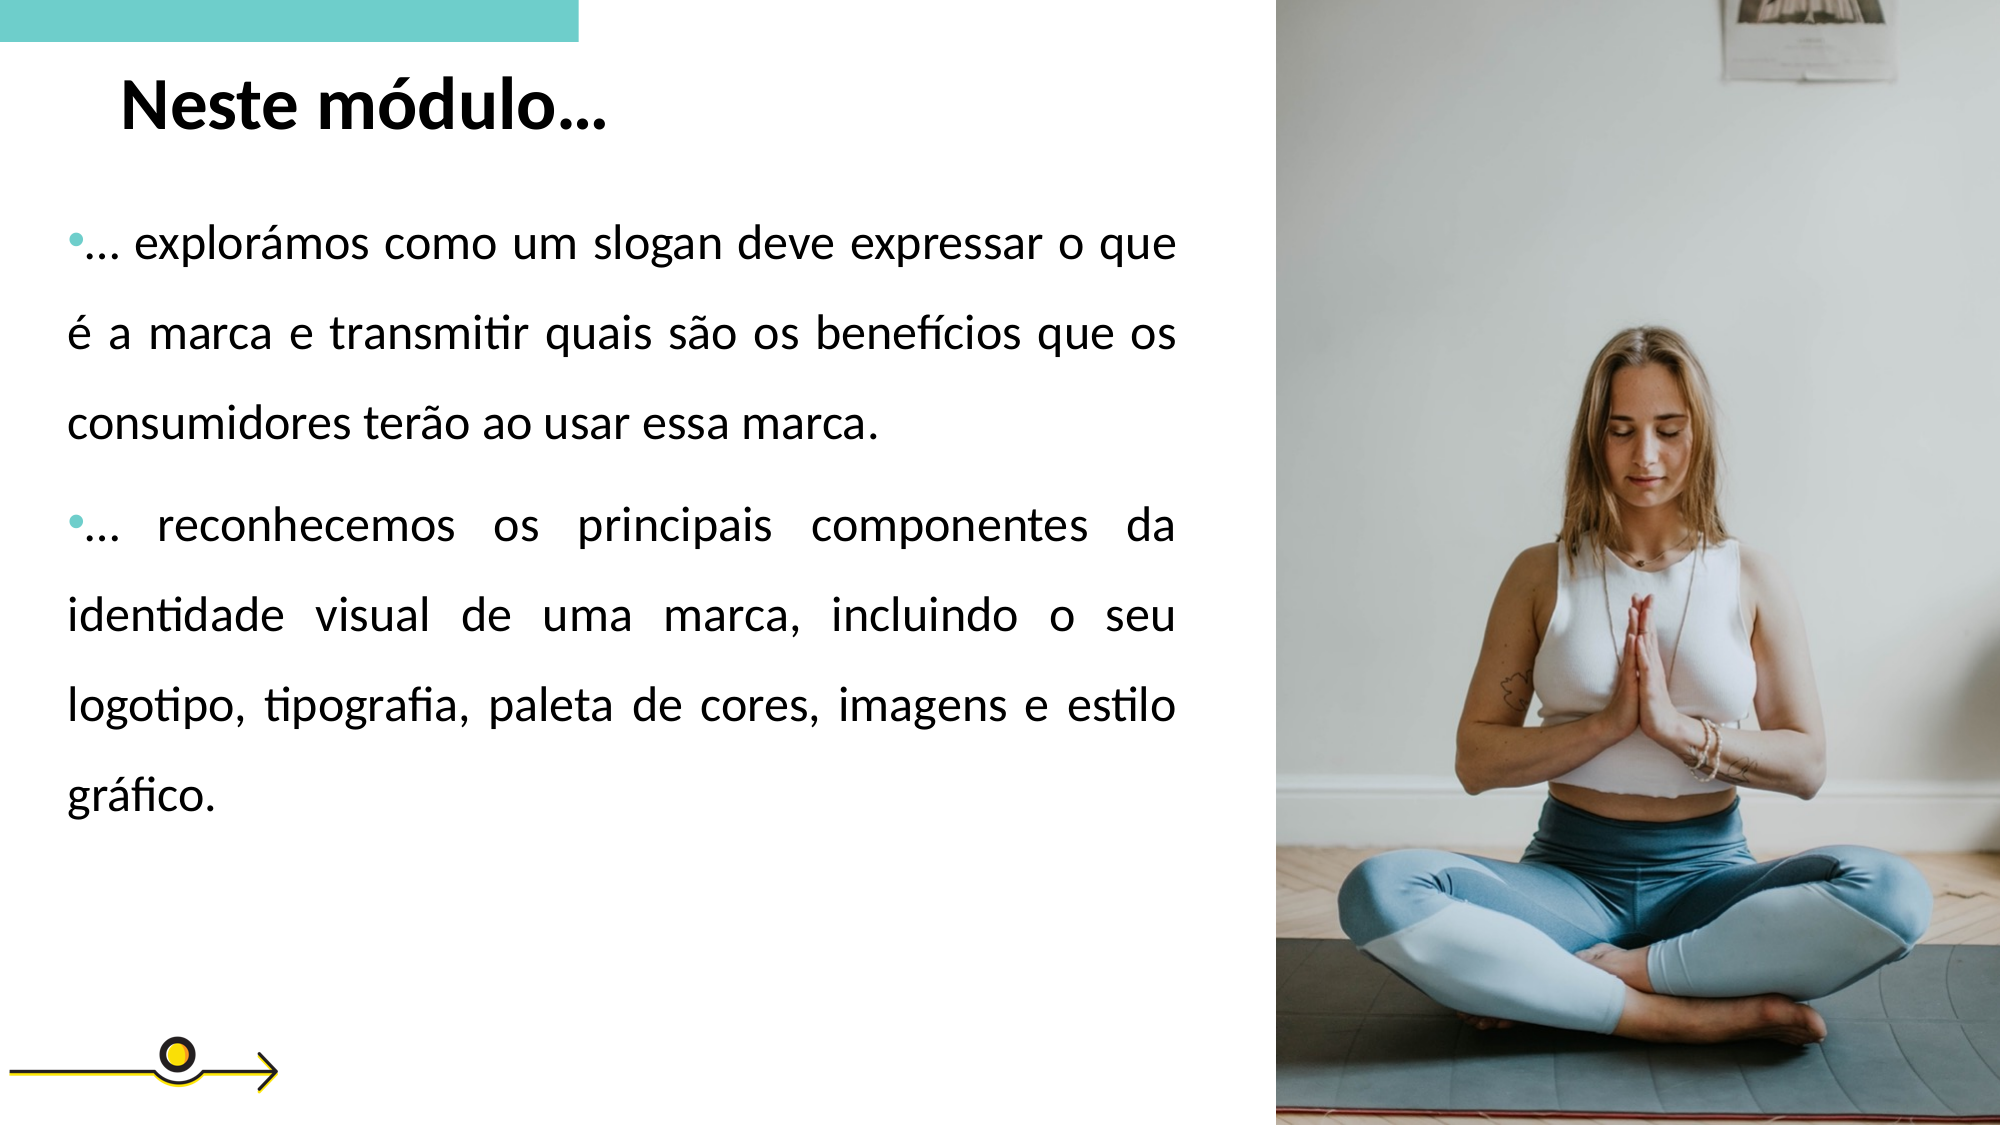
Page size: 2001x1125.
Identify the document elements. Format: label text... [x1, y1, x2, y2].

picture [1276, 0, 2000, 1125]
picture [0, 1019, 323, 1125]
text_box … explorámos como um slogan deve expressar o que é a marca e transmitir quais são os benefícios que os consumidores terão ao usar essa marca. … reconhecemos os principais componentes da identidade visual de uma marca, incluindo o seu logotipo, tipografia, paleta de cores, imagens e estilo gráfico. [52, 171, 1193, 1019]
text_box Neste módulo… [105, 57, 1150, 171]
